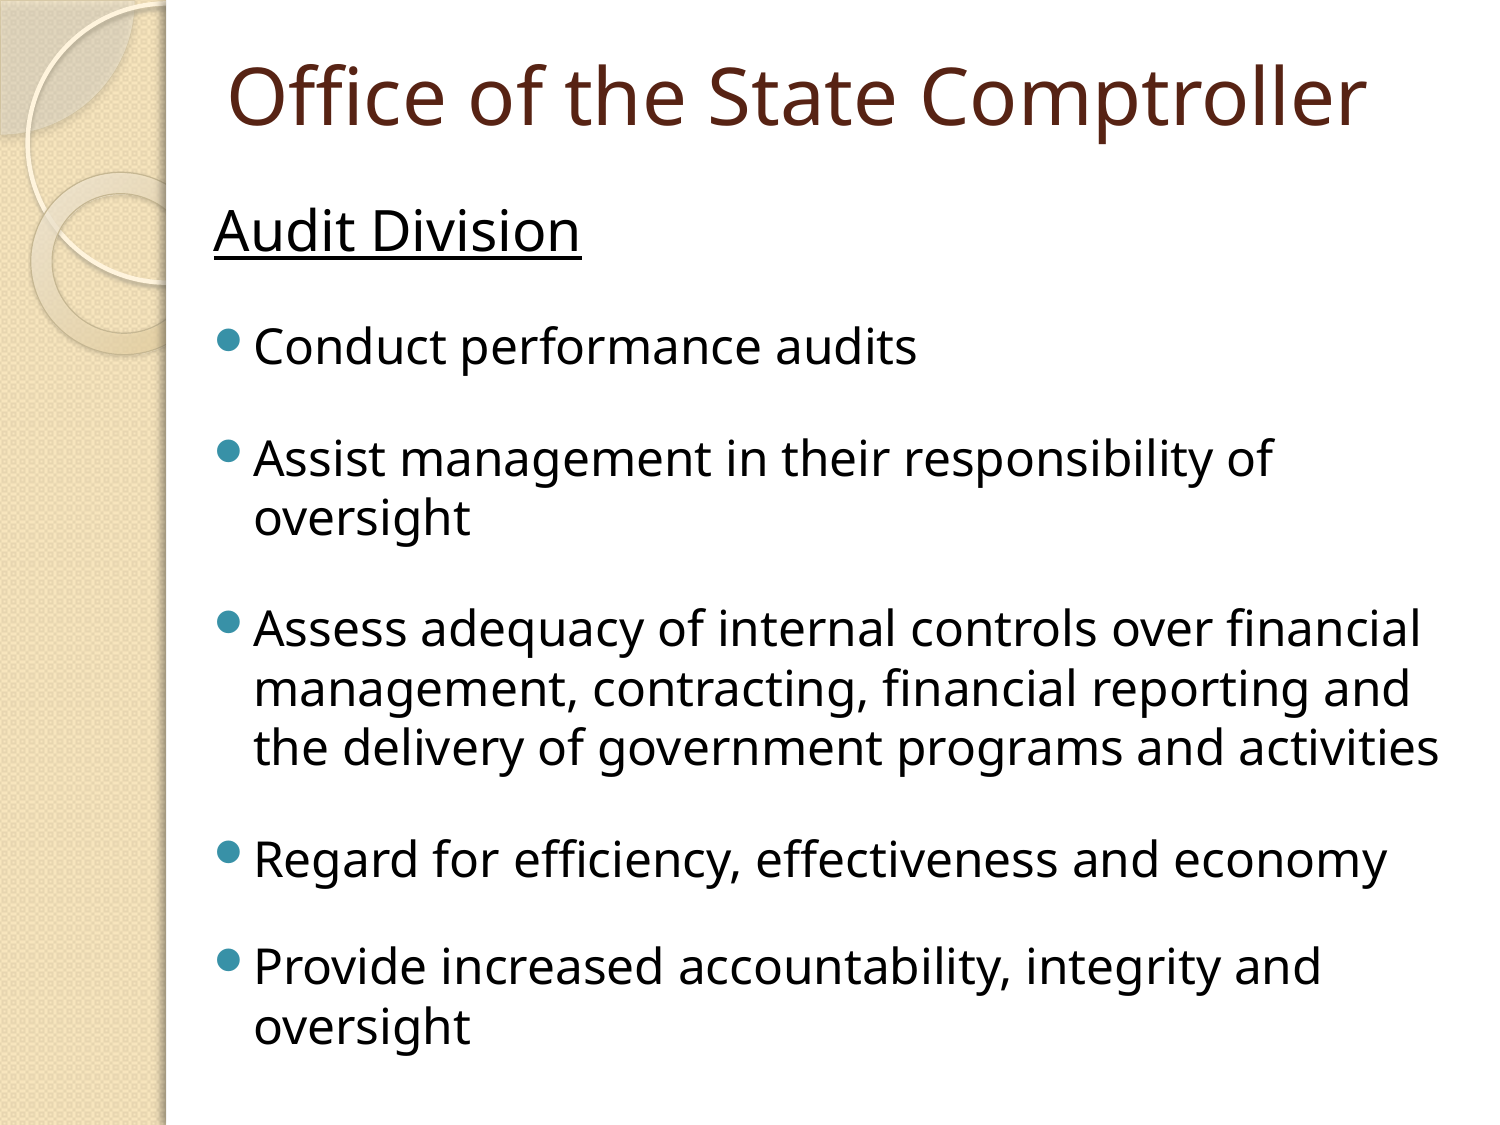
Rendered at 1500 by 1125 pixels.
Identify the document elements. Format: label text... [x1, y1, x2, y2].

title Office of the State Comptroller [211, 0, 1442, 187]
list Audit Division Conduct performance audits Assist management in their responsibility of oversight Assess adequacy of internal controls over financial management, contracting, financial reporting and the delivery of government programs and activities Regard for efficiency, effectiveness and economy Provide increased accountability, integrity and oversight [187, 187, 1466, 1125]
